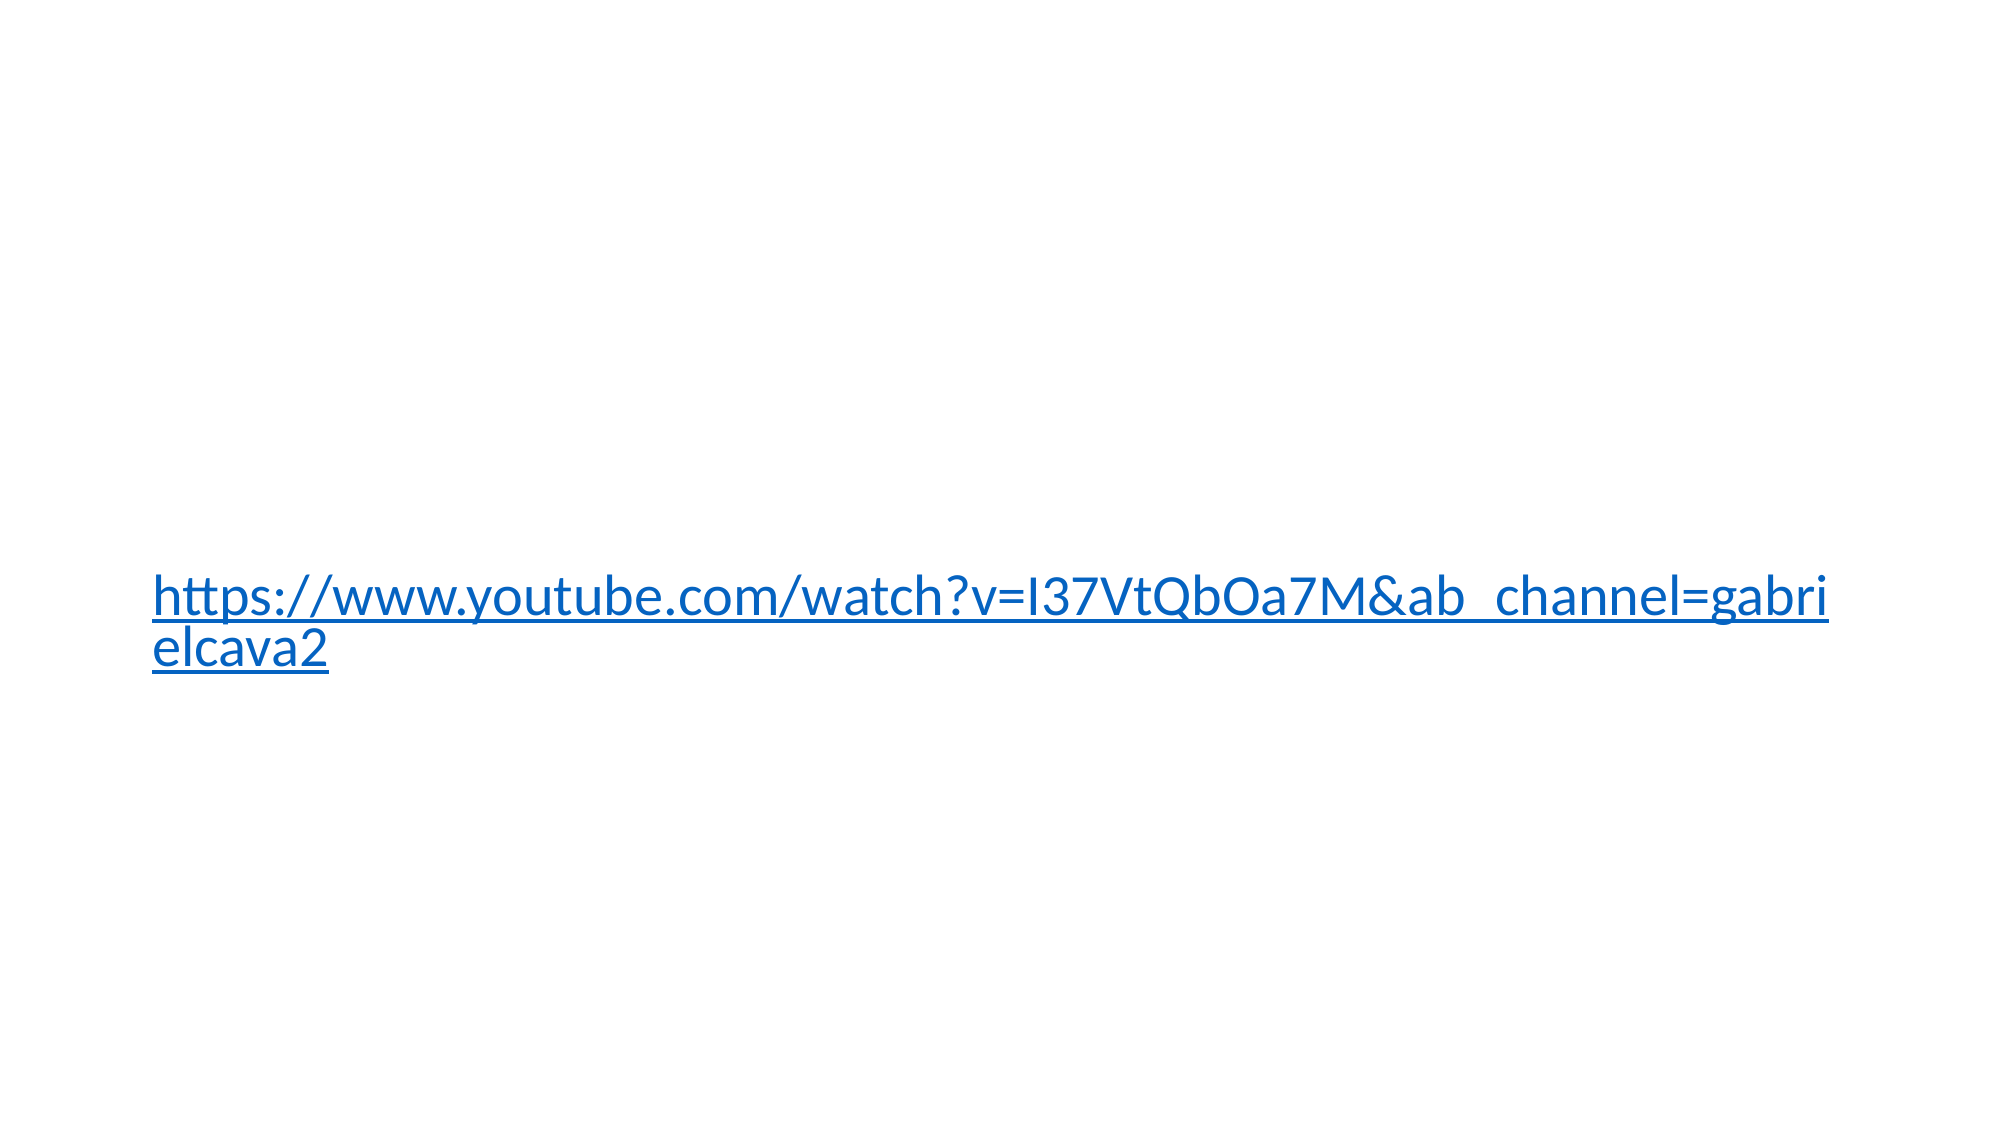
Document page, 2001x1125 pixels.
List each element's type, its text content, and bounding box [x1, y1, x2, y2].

list https://www.youtube.com/watch?v=I37VtQbOa7M&ab_channel=gabrielcava2 [137, 299, 1863, 1014]
